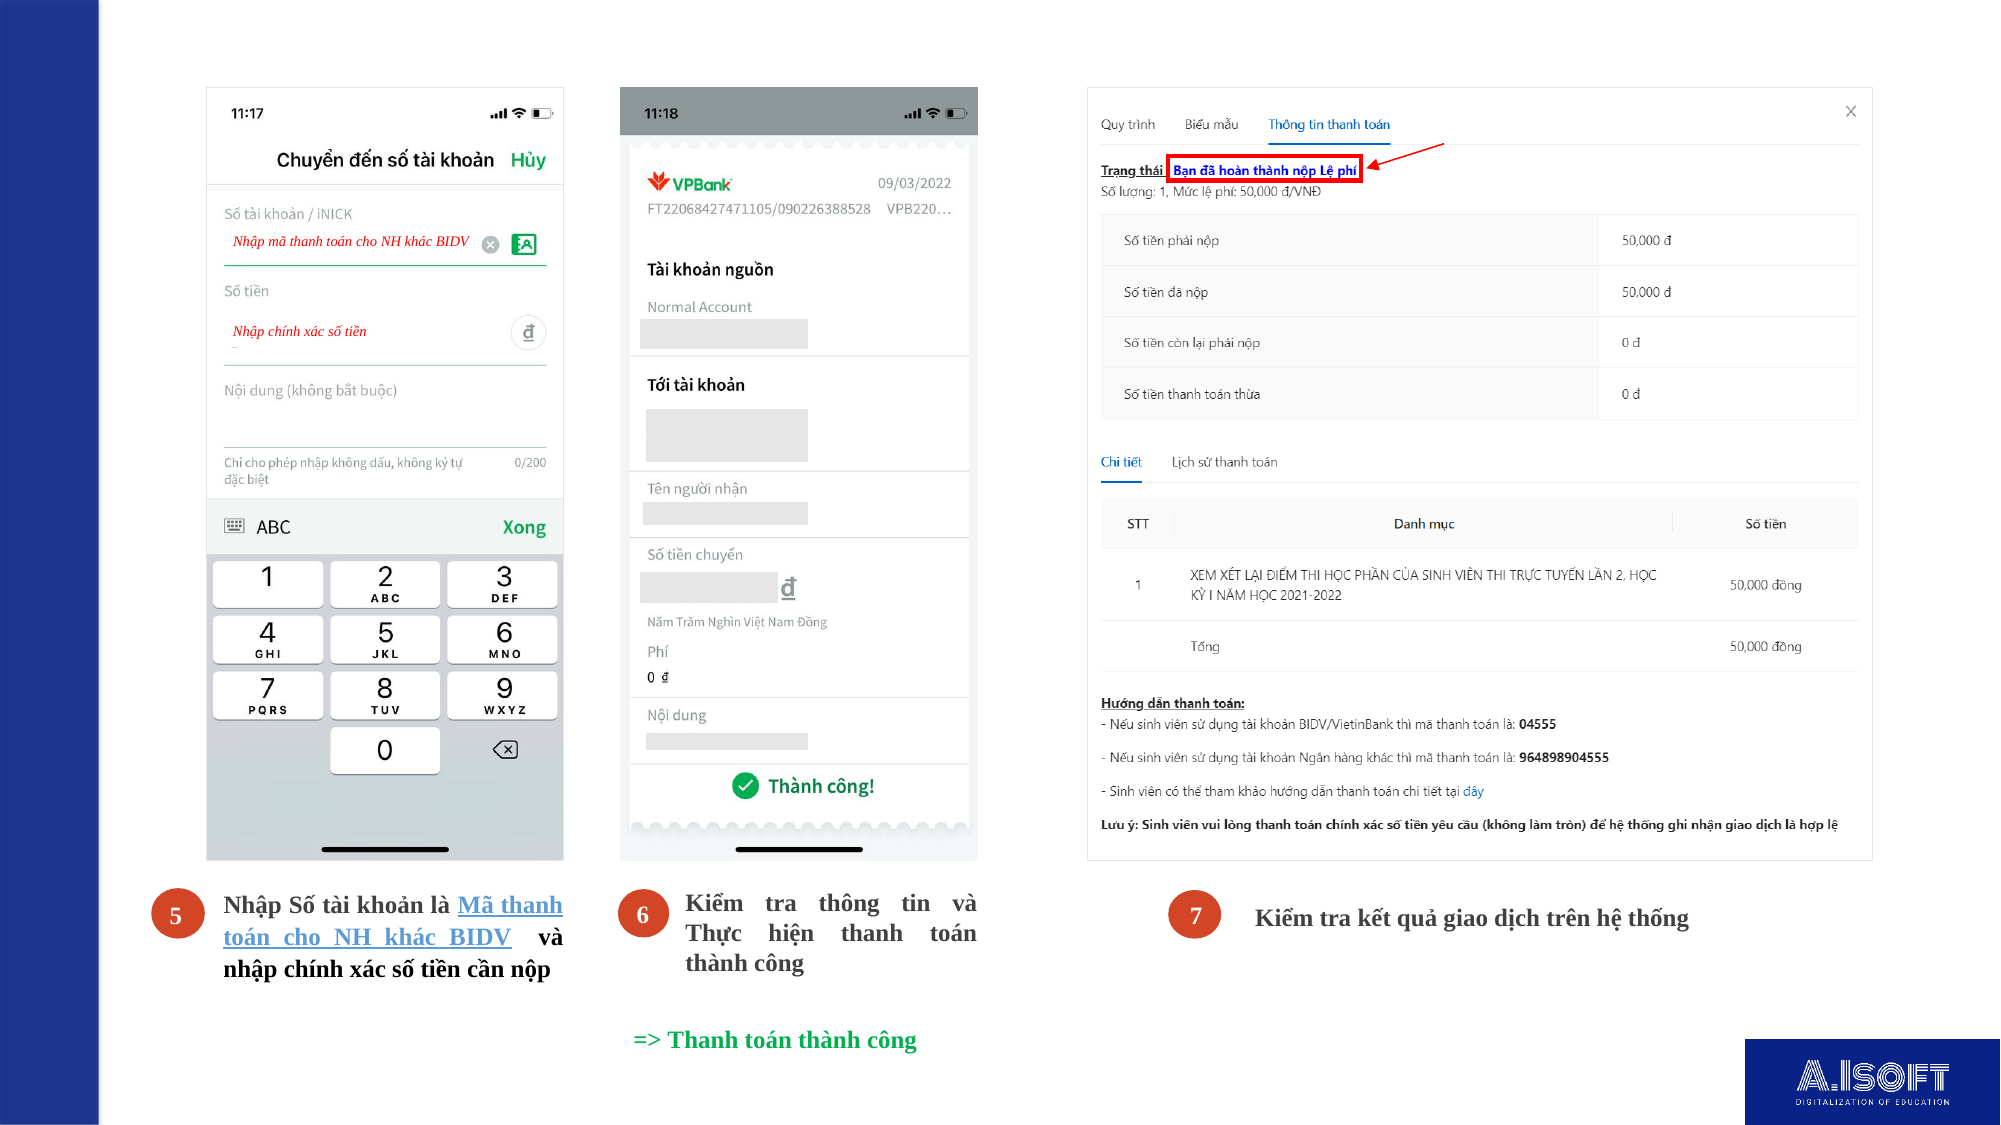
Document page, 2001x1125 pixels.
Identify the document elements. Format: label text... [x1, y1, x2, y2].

text_box [151, 888, 205, 939]
text_box [0, 0, 99, 1125]
text_box 5 [167, 897, 194, 930]
text_box Kiểm tra kết quả giao dịch trên hệ thống [1197, 896, 1746, 931]
text_box => Thanh toán thành công [618, 1015, 933, 1061]
picture [1745, 1038, 2000, 1125]
picture [620, 87, 978, 862]
text_box 6 [634, 896, 661, 929]
text_box Nhập Số tài khoản là Mã thanh toán cho NH khác BIDV và nhập chính xác số tiền cần nộp [221, 884, 564, 983]
text_box 7 [1187, 897, 1197, 930]
picture [205, 86, 564, 862]
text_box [1365, 143, 1445, 169]
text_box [1087, 86, 1874, 861]
text_box Kiểm tra thông tin và Thực hiện thanh toán thành công [683, 884, 978, 977]
text_box [1168, 890, 1214, 939]
text_box [617, 889, 670, 938]
